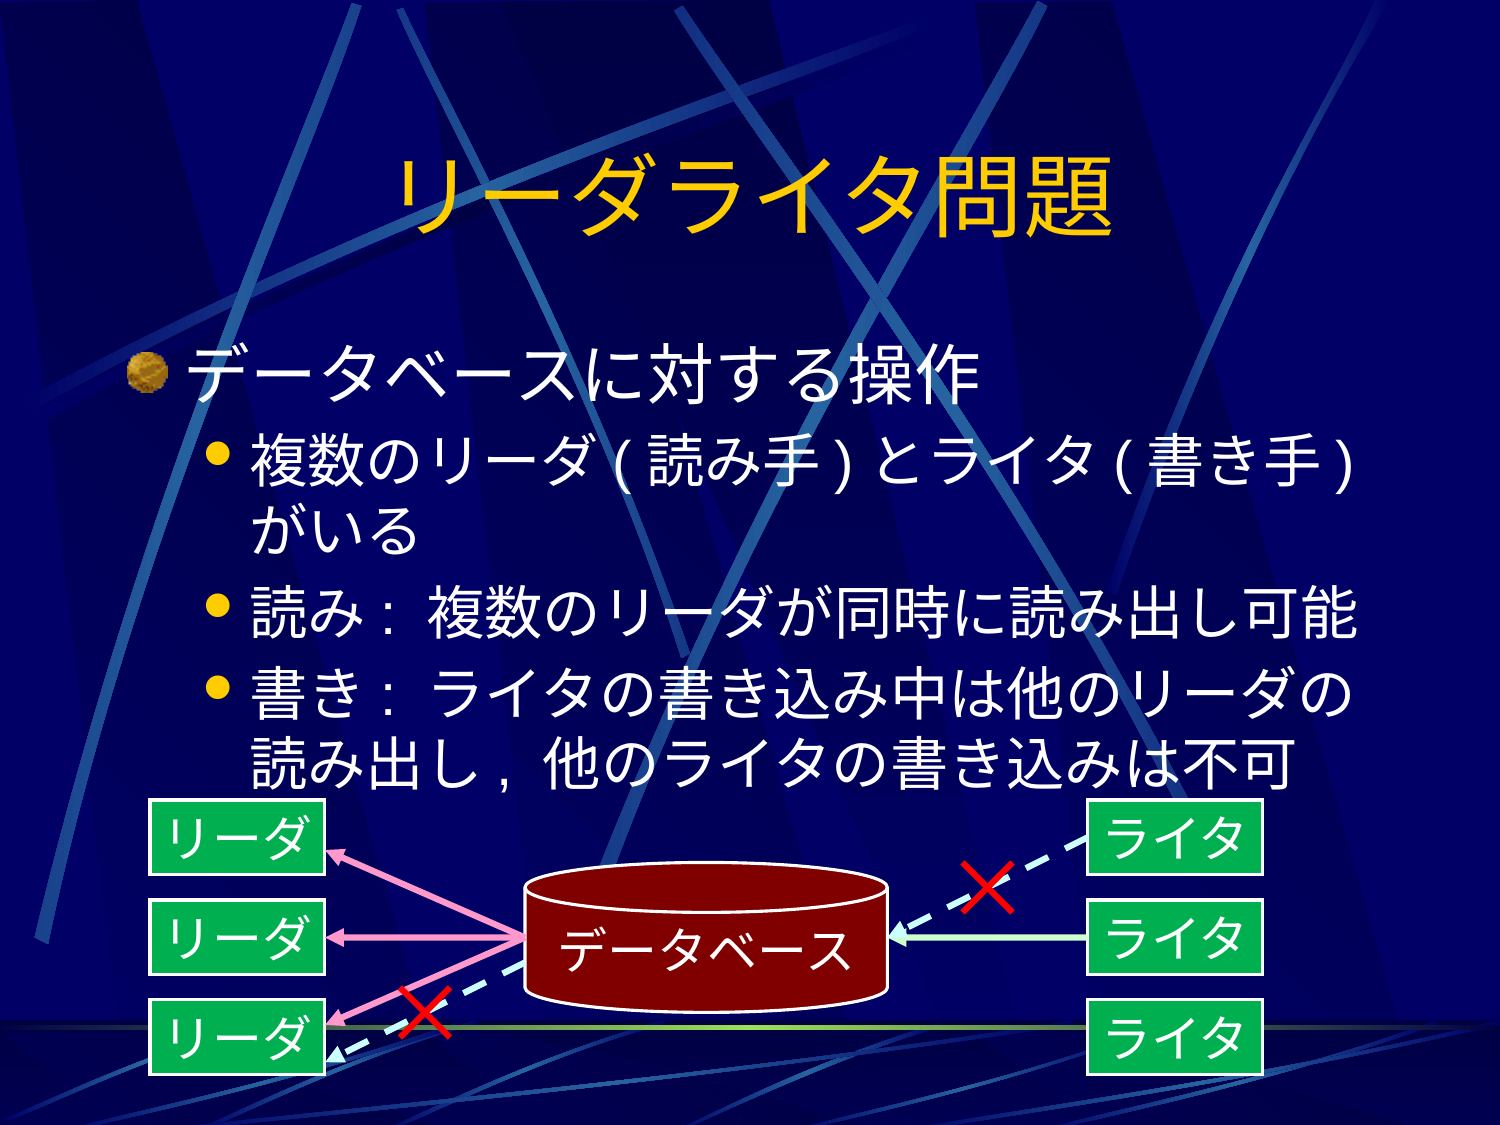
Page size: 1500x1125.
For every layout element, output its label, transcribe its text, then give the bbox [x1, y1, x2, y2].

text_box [324, 849, 525, 1025]
text_box リーダ [150, 799, 325, 875]
text_box リーダ [150, 999, 325, 1075]
text_box リーダ [150, 899, 324, 975]
text_box ライタ [1087, 799, 1263, 875]
list データベースに対する操作 複数のリーダ(読み手)とライタ(書き手)がいる 読み: 複数のリーダが同時に読み出し可能 書き: ライタの書き込み中は他のリーダの読み出し, 他のライタの書き込みは不可 [112, 324, 1388, 763]
text_box ライタ [1087, 899, 1263, 975]
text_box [399, 862, 1013, 1038]
picture [127, 352, 168, 393]
text_box ライタ [1087, 999, 1263, 1075]
title リーダライタ問題 [112, 131, 1388, 257]
text_box [324, 1051, 339, 1063]
